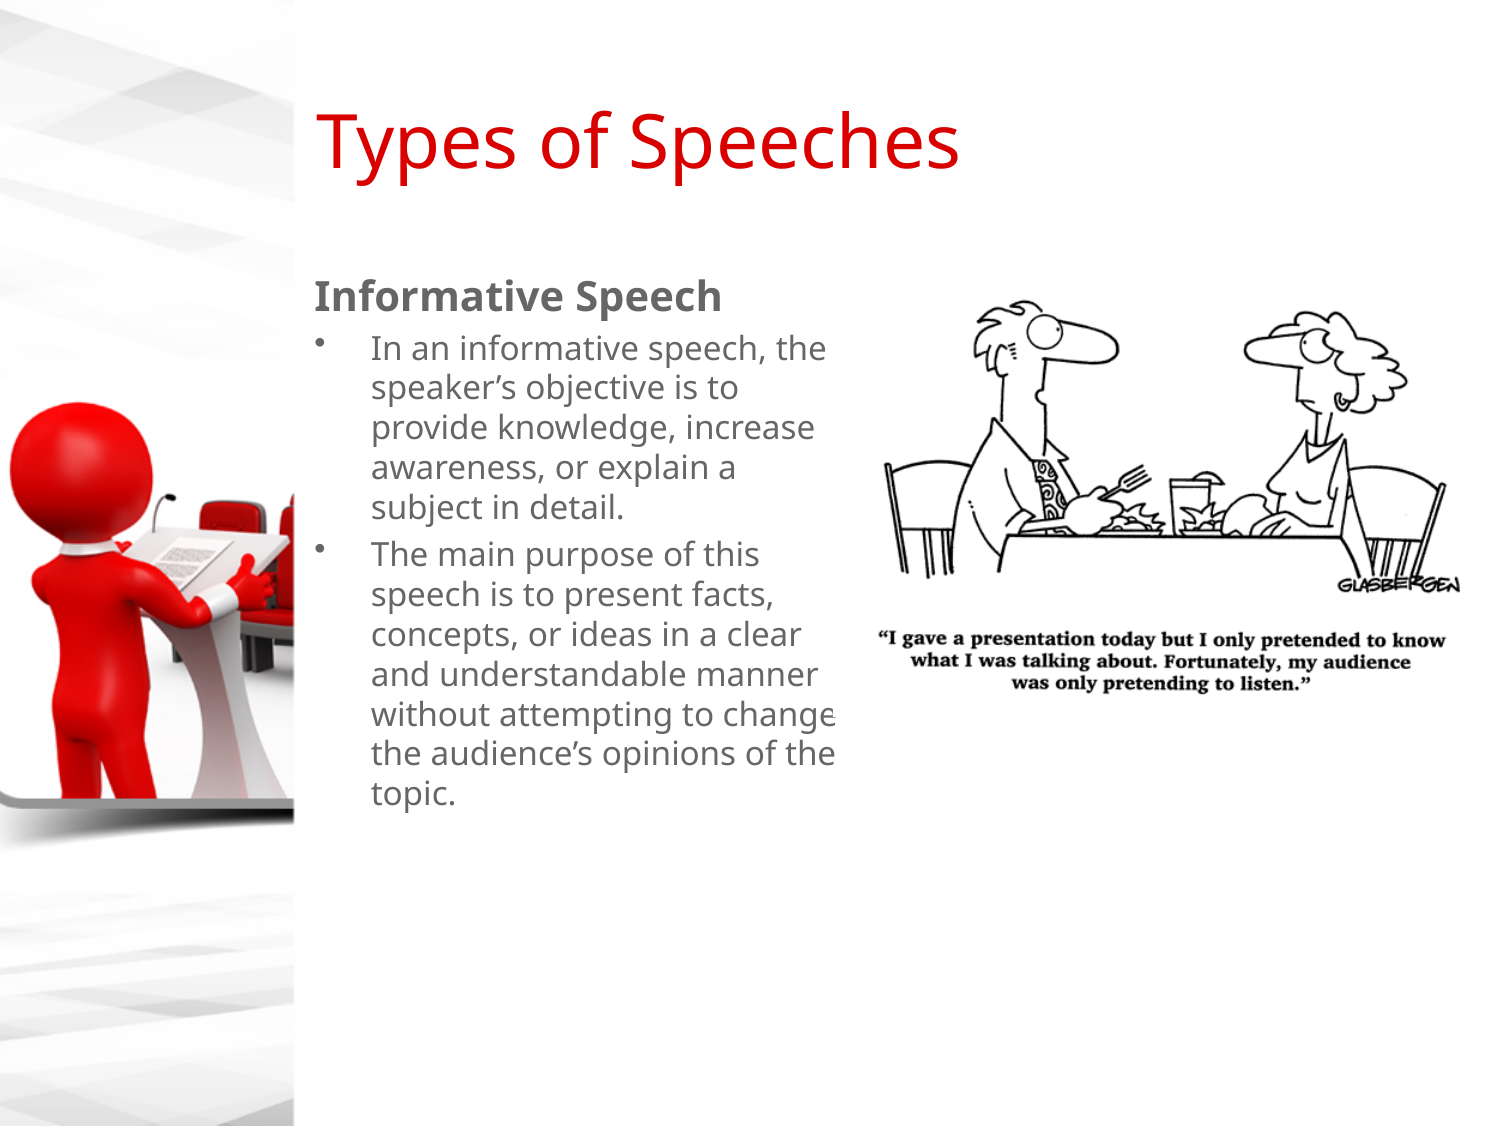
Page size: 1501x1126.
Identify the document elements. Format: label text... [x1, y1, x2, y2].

list Informative Speech In an informative speech, the speaker’s objective is to provide knowledge, increase awareness, or explain a subject in detail. The main purpose of this speech is to present facts, concepts, or ideas in a clear and understandable manner without attempting to change the audience’s opinions of the topic. [299, 262, 855, 1059]
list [832, 259, 1497, 717]
title Types of Speeches [300, 44, 1426, 233]
picture [0, 0, 1501, 1126]
